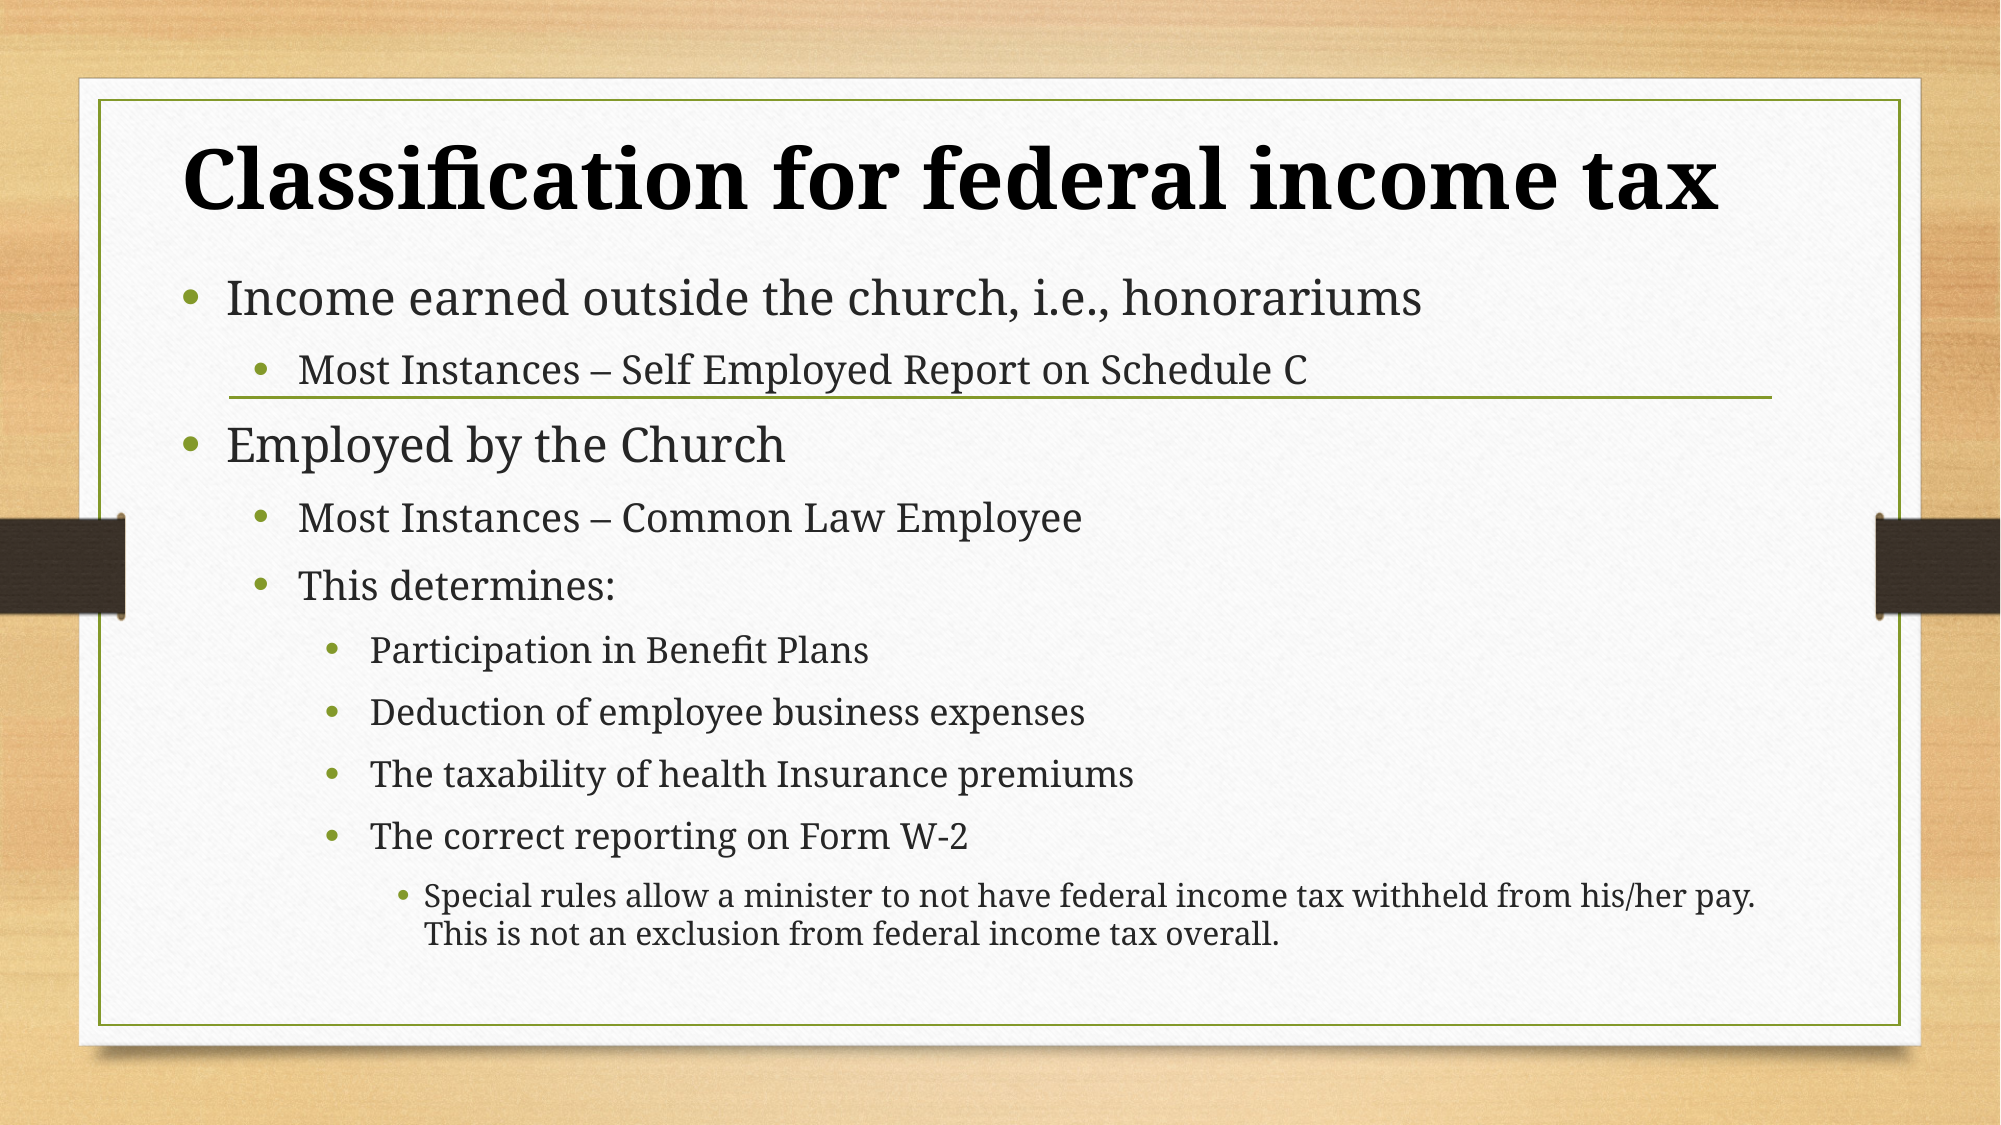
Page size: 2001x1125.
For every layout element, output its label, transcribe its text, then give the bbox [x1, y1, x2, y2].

picture [0, 0, 2001, 1125]
list Income earned outside the church, i.e., honorariums Most Instances – Self Employed Report on Schedule C Employed by the Church Most Instances – Common Law Employee This determines: Participation in Benefit Plans Deduction of employee business expenses The taxability of health Insurance premiums The correct reporting on Form W-2 Special rules allow a minister to not have federal income tax withheld from his/her pay. This is not an exclusion from federal income tax overall. [166, 259, 1845, 964]
title Classification for federal income tax [166, 69, 1741, 259]
